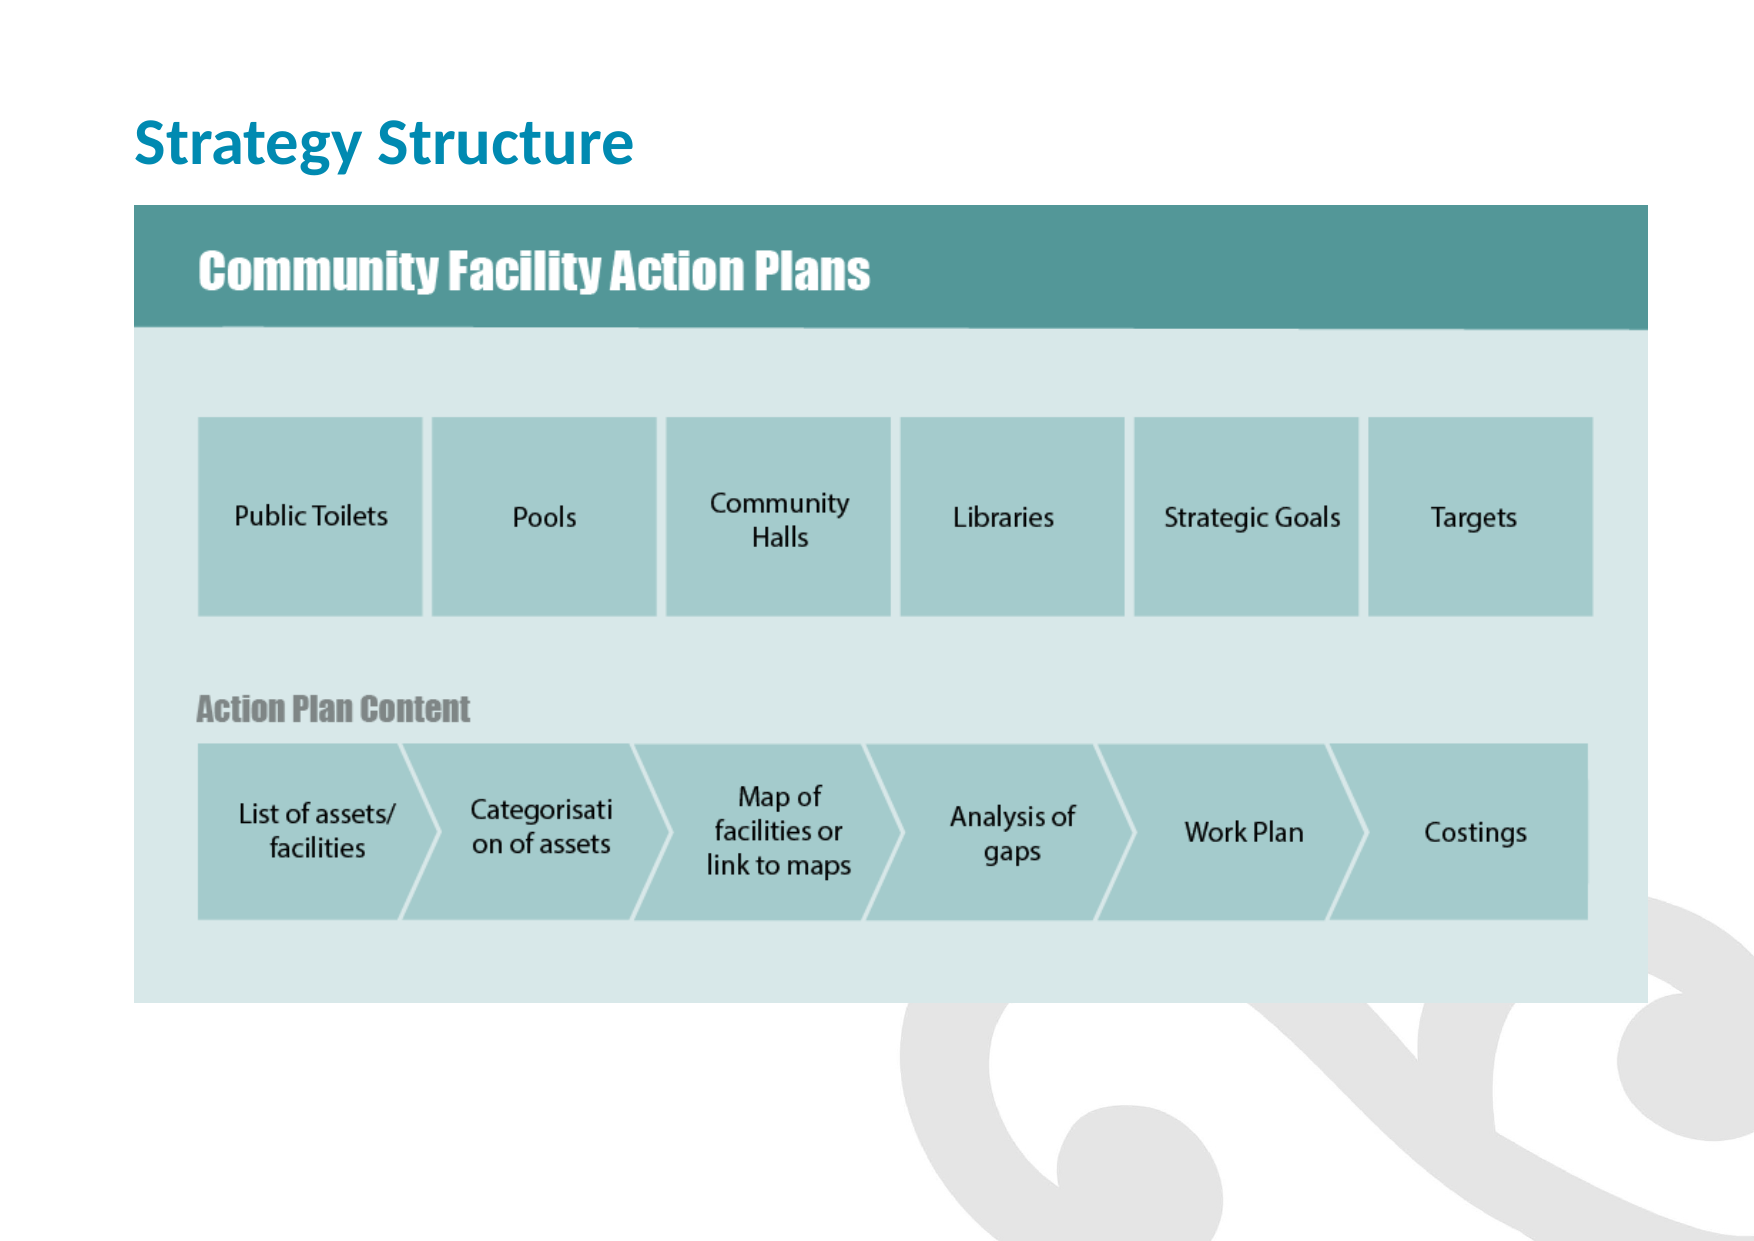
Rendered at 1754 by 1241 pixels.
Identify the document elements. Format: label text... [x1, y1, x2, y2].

picture [0, 0, 1754, 1241]
title Strategy Structure [134, 49, 1648, 205]
